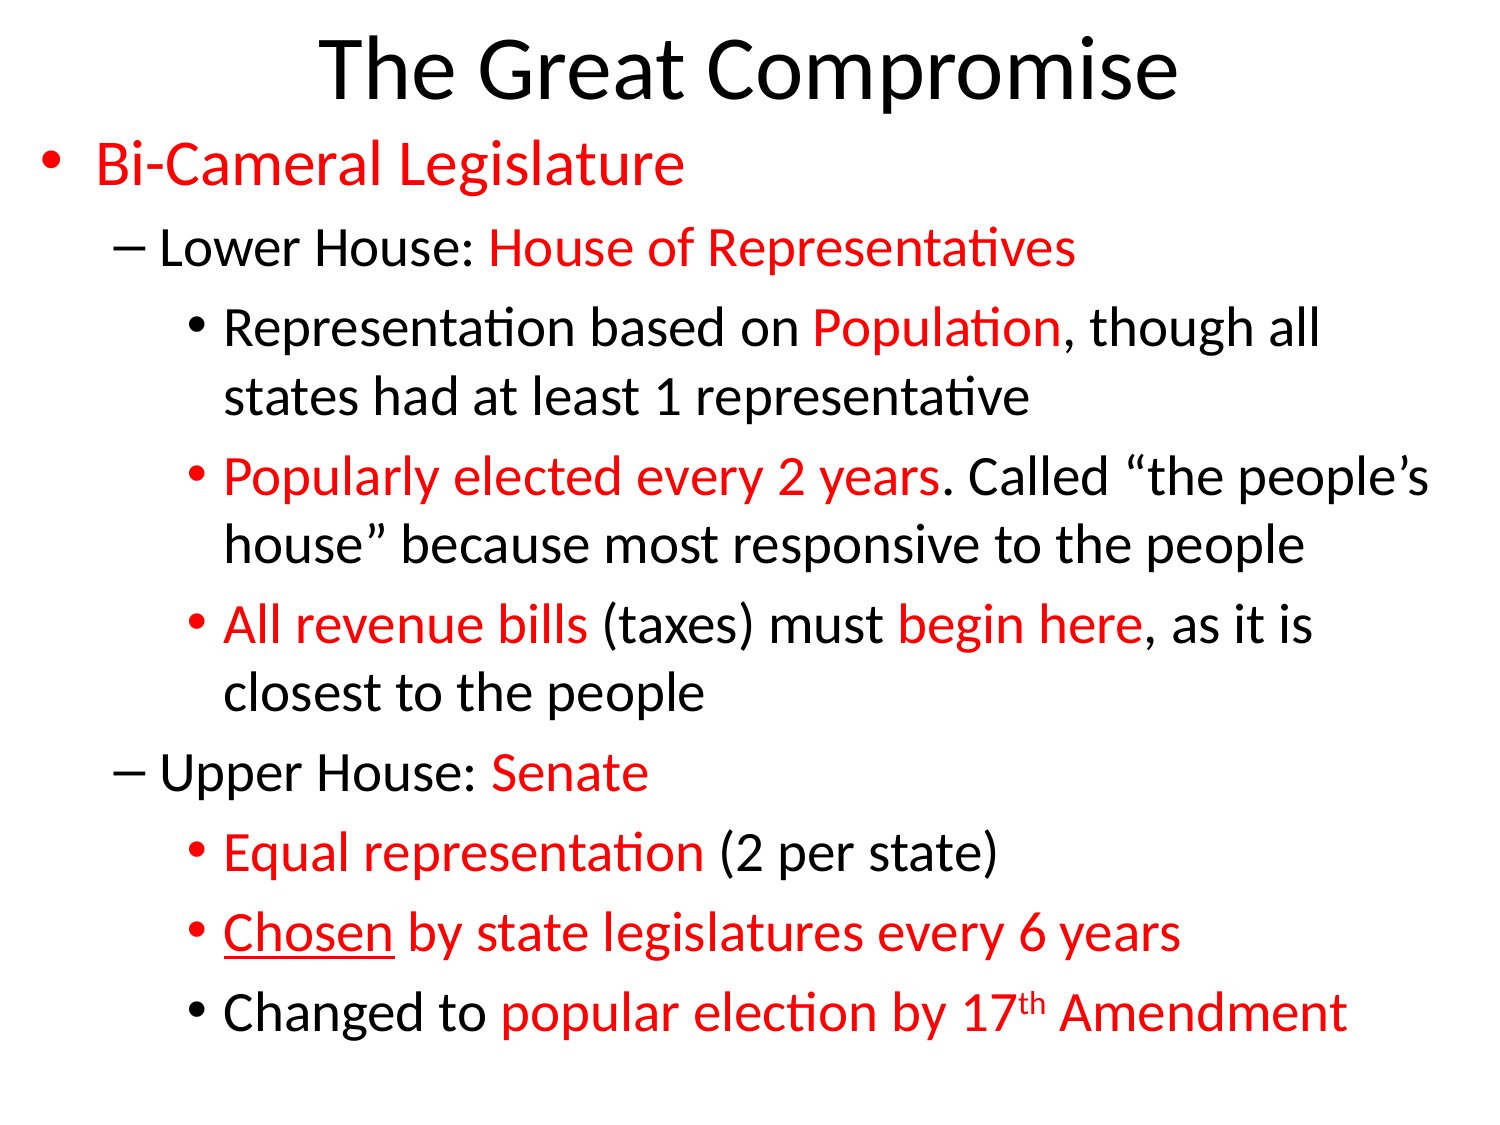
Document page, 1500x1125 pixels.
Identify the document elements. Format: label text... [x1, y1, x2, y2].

title The Great Compromise [75, 0, 1425, 112]
list Bi-Cameral Legislature Lower House: House of Representatives Representation based on Population, though all states had at least 1 representative Popularly elected every 2 years. Called “the people’s house” because most responsive to the people All revenue bills (taxes) must begin here, as it is closest to the people Upper House: Senate Equal representation (2 per state) Chosen by state legislatures every 6 years Changed to popular election by 17th Amendment [24, 112, 1450, 1125]
